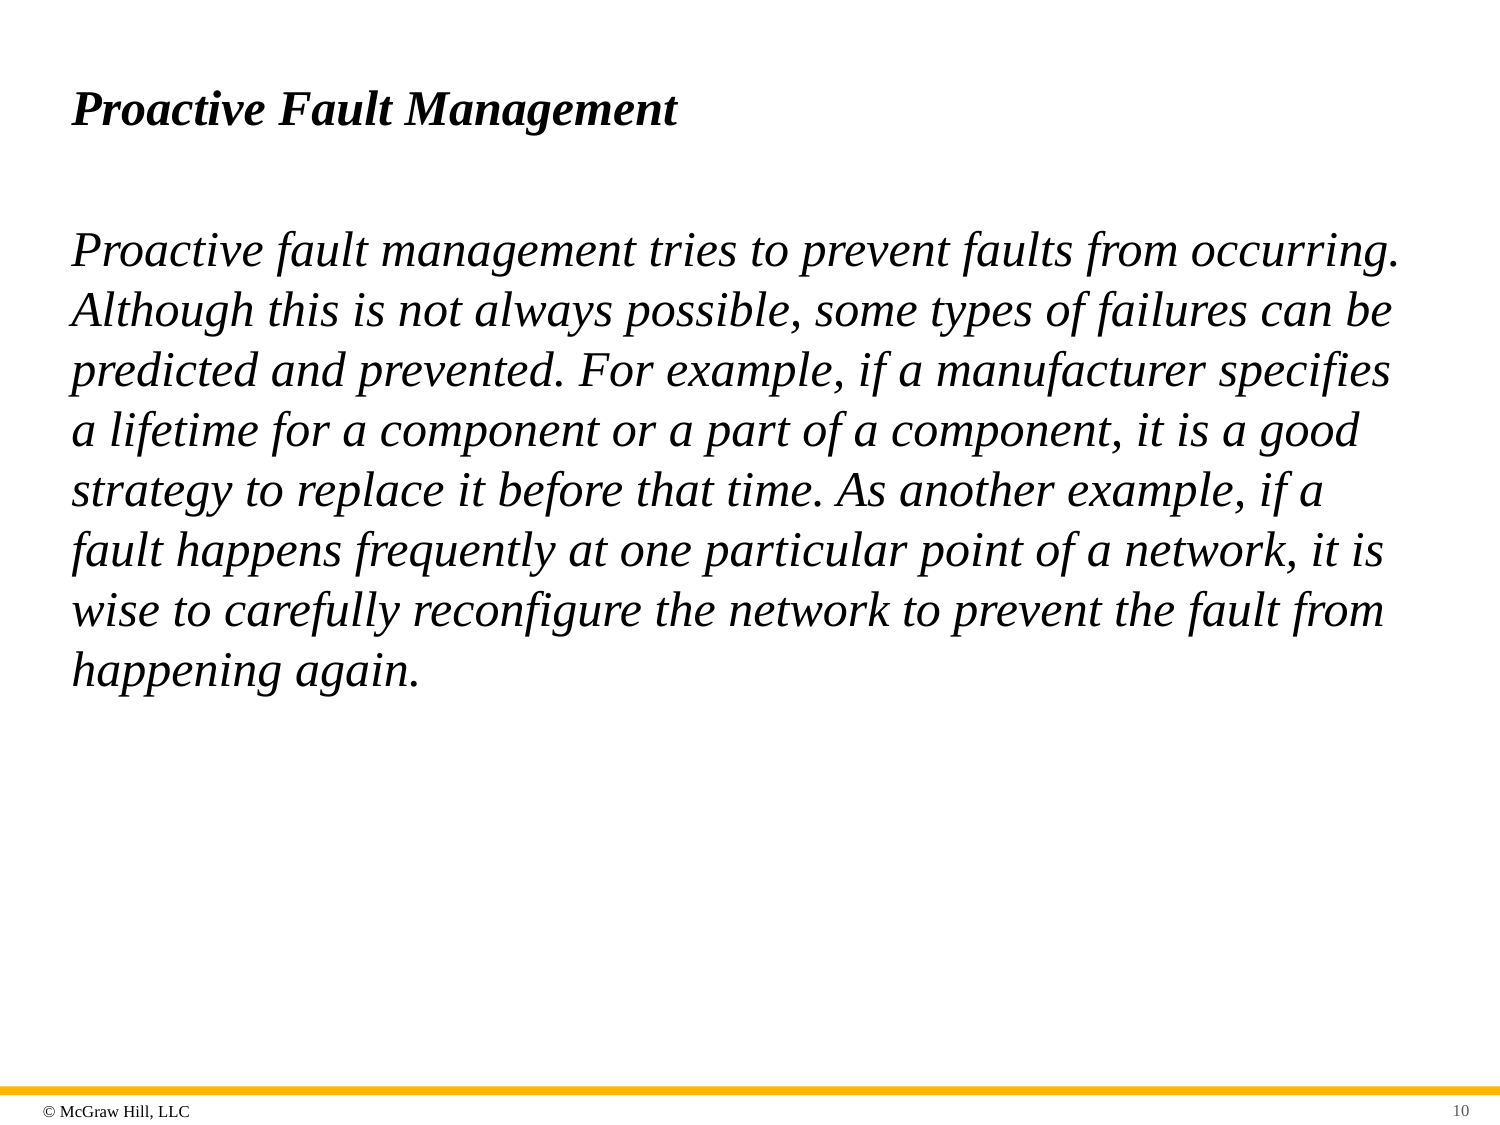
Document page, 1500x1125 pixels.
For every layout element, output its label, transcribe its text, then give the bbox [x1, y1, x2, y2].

list Proactive fault management tries to prevent faults from occurring. Although this is not always possible, some types of failures can be predicted and prevented. For example, if a manufacturer specifies a lifetime for a component or a part of a component, it is a good strategy to replace it before that time. As another example, if a fault happens frequently at one particular point of a network, it is wise to carefully reconfigure the network to prevent the fault from happening again. [56, 209, 1444, 1056]
slide_number 10 [1418, 1096, 1477, 1123]
title Proactive Fault Management [56, 50, 1444, 162]
